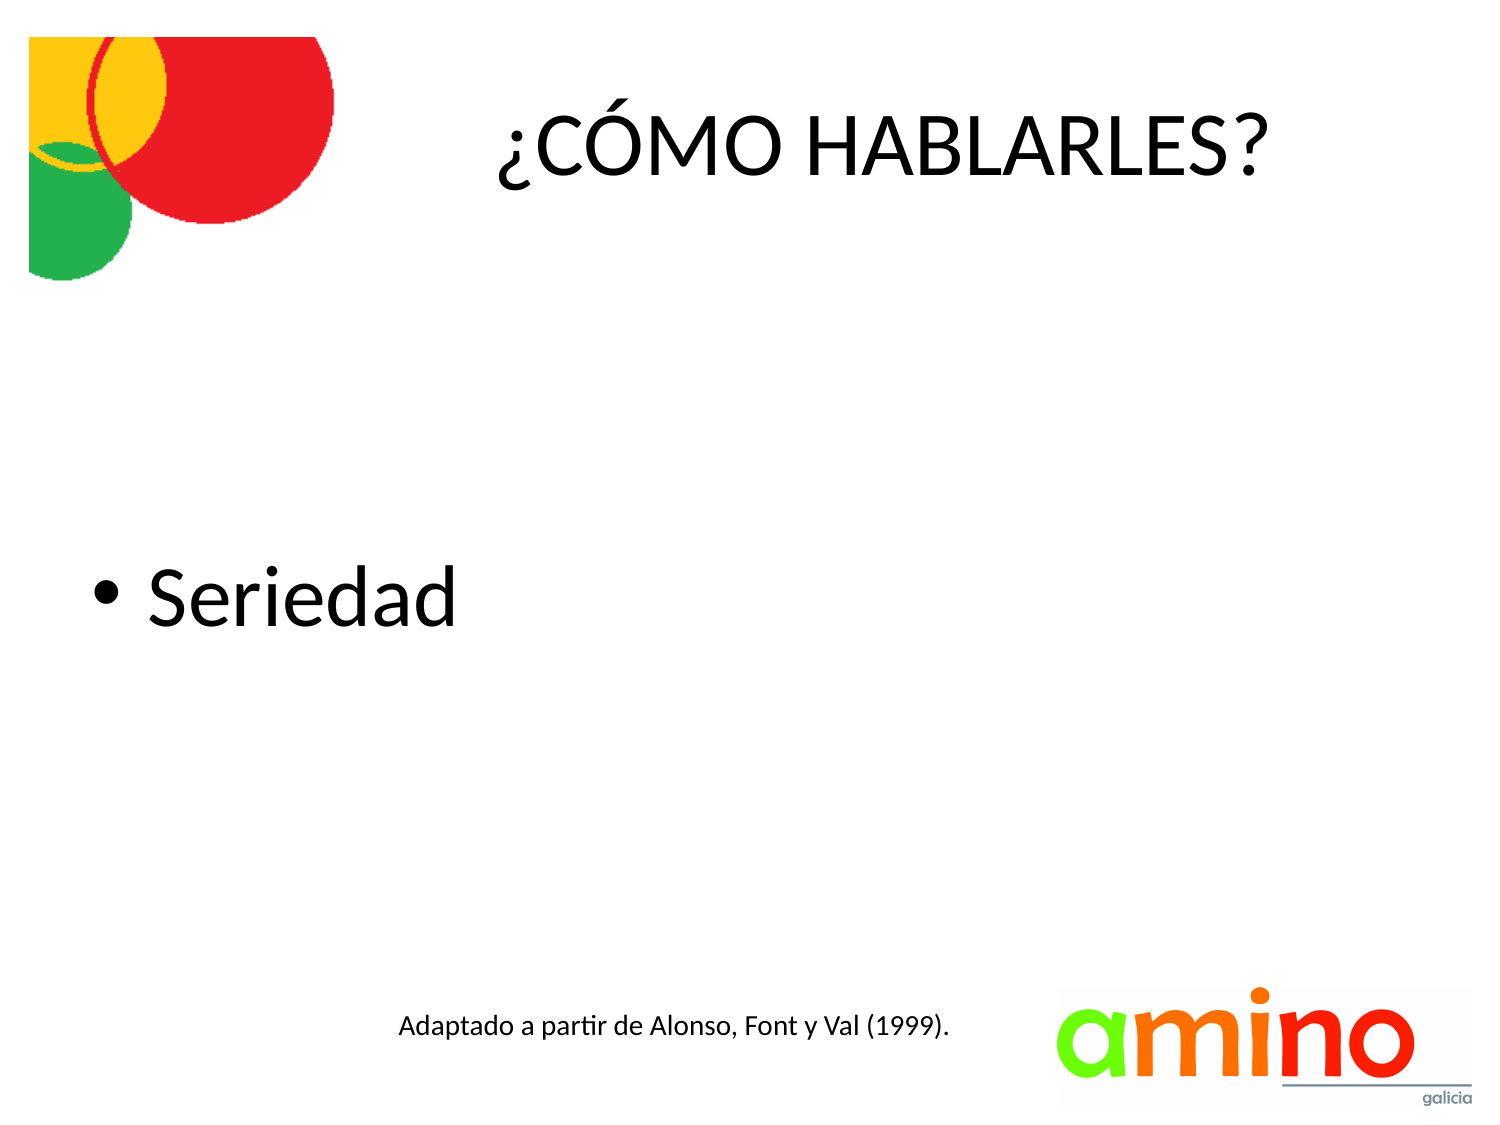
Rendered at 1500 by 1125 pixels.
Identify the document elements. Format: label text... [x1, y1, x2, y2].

picture [29, 37, 343, 287]
title ¿CÓMO HABLARLES? [347, 45, 1425, 233]
text_box Adaptado a partir de Alonso, Font y Val (1999). [383, 998, 1032, 1094]
picture [1056, 987, 1472, 1107]
list Seriedad [76, 286, 1427, 965]
